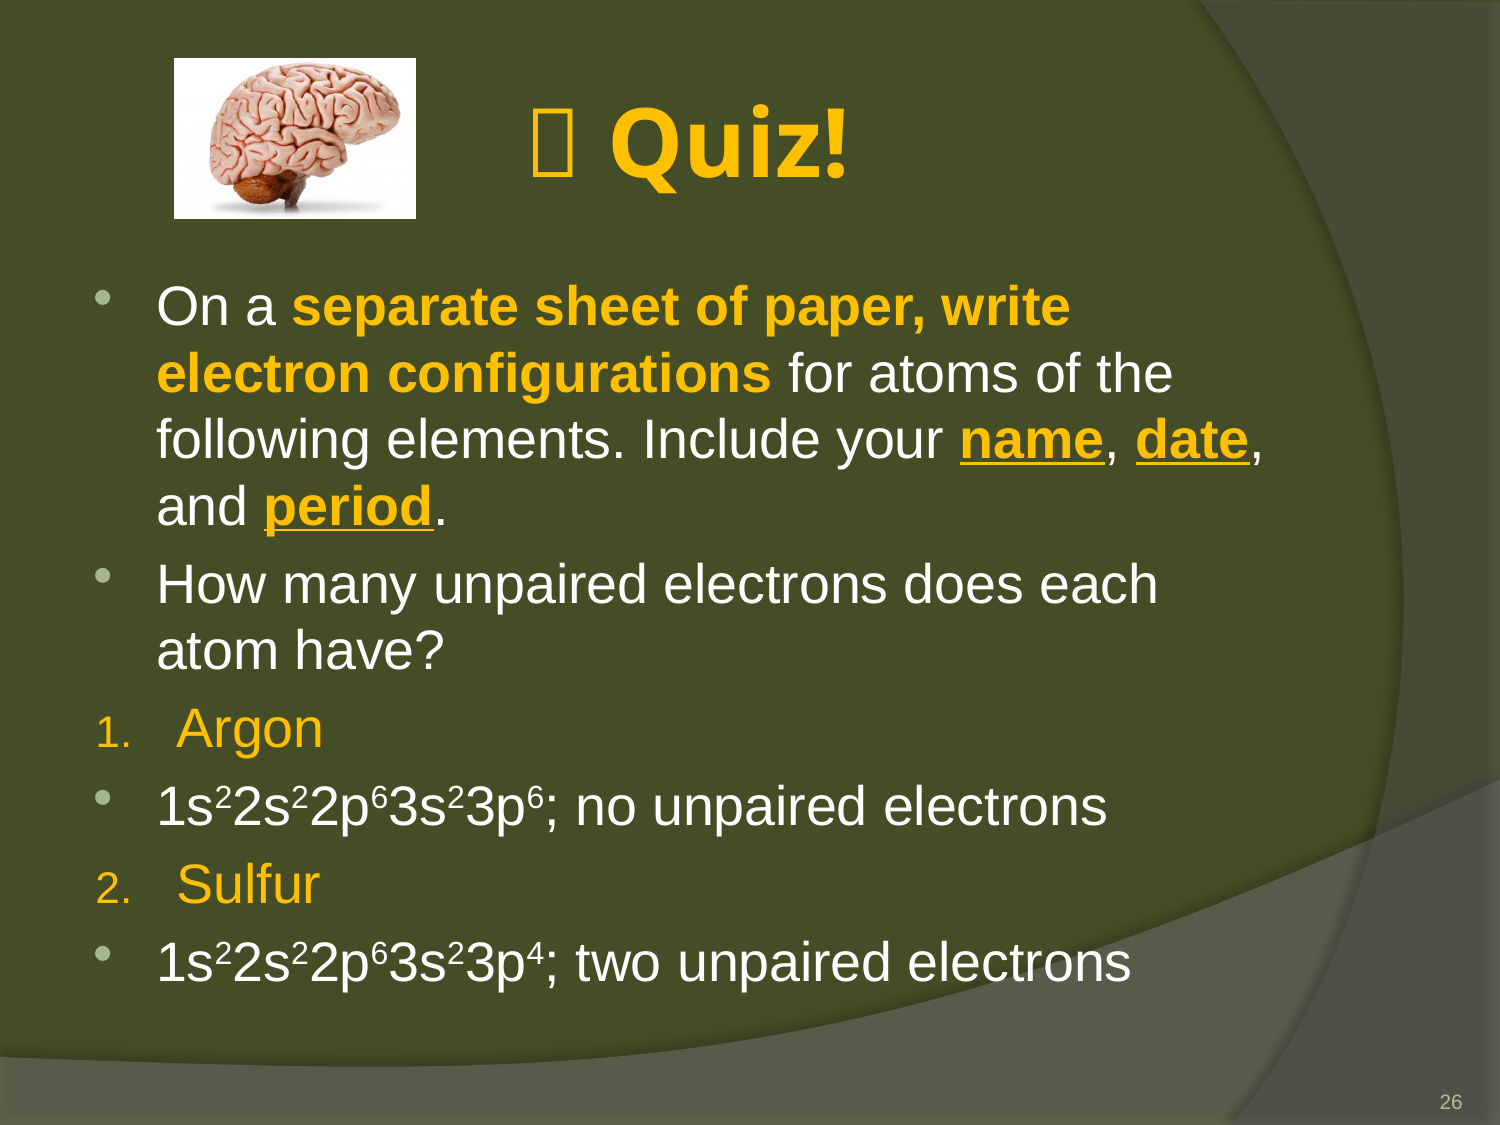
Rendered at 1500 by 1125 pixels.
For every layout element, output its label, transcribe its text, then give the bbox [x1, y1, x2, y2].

list On a separate sheet of paper, write electron configurations for atoms of the following elements. Include your name, date, and period. How many unpaired electrons does each atom have? Argon 1s22s22p63s23p6; no unpaired electrons Sulfur 1s22s22p63s23p4; two unpaired electrons [75, 262, 1300, 1005]
title  Quiz! [75, 45, 1300, 233]
slide_number 26 [1337, 1053, 1463, 1114]
picture [174, 58, 416, 219]
